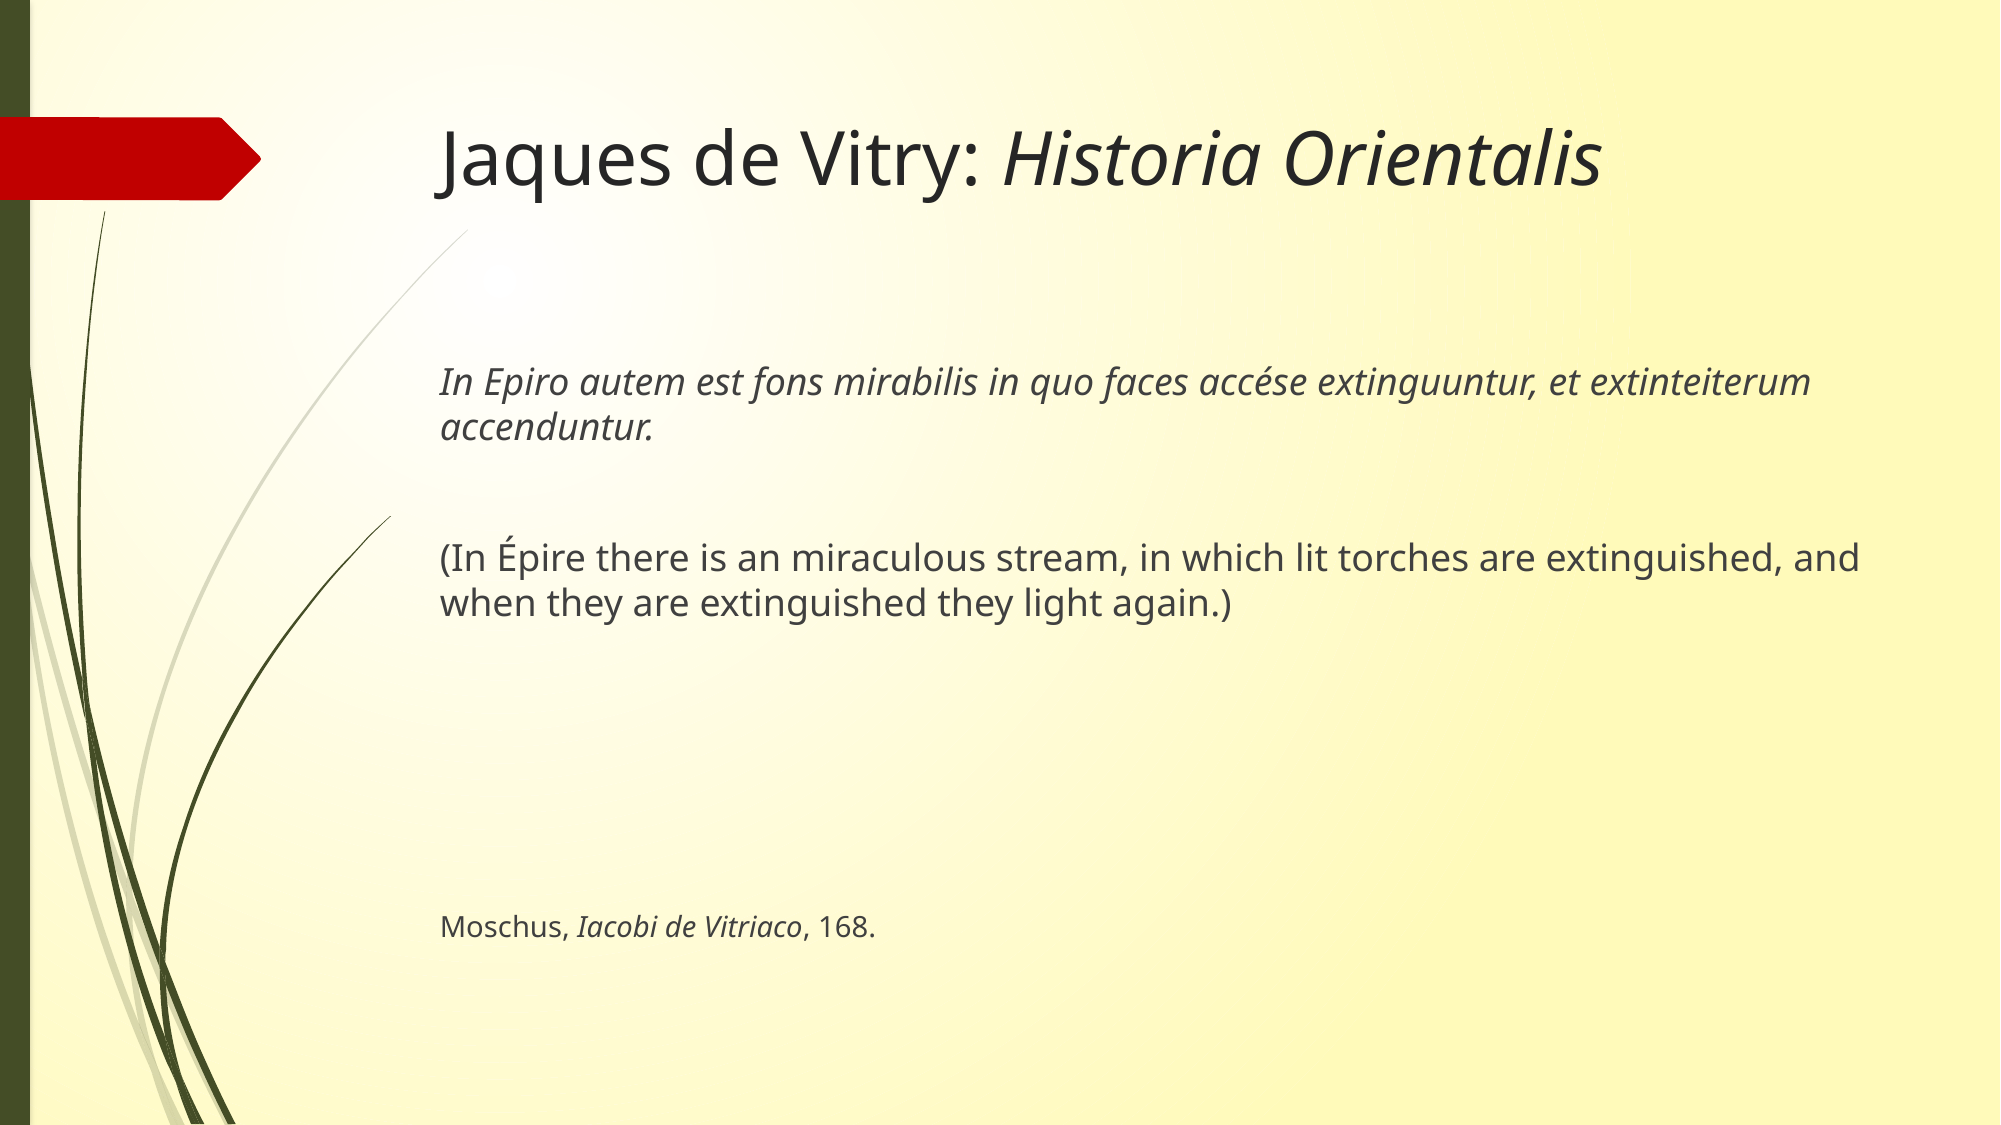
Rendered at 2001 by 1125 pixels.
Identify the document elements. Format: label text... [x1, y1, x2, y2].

list In Epiro autem est fons mirabilis in quo faces accése extinguuntur, et extinteiterum accenduntur. (In Épire there is an miraculous stream, in which lit torches are extinguished, and when they are extinguished they light again.) Moschus, Iacobi de Vitriaco, 168. [424, 350, 1888, 970]
title Jaques de Vitry: Historia Orientalis [425, 102, 1888, 313]
